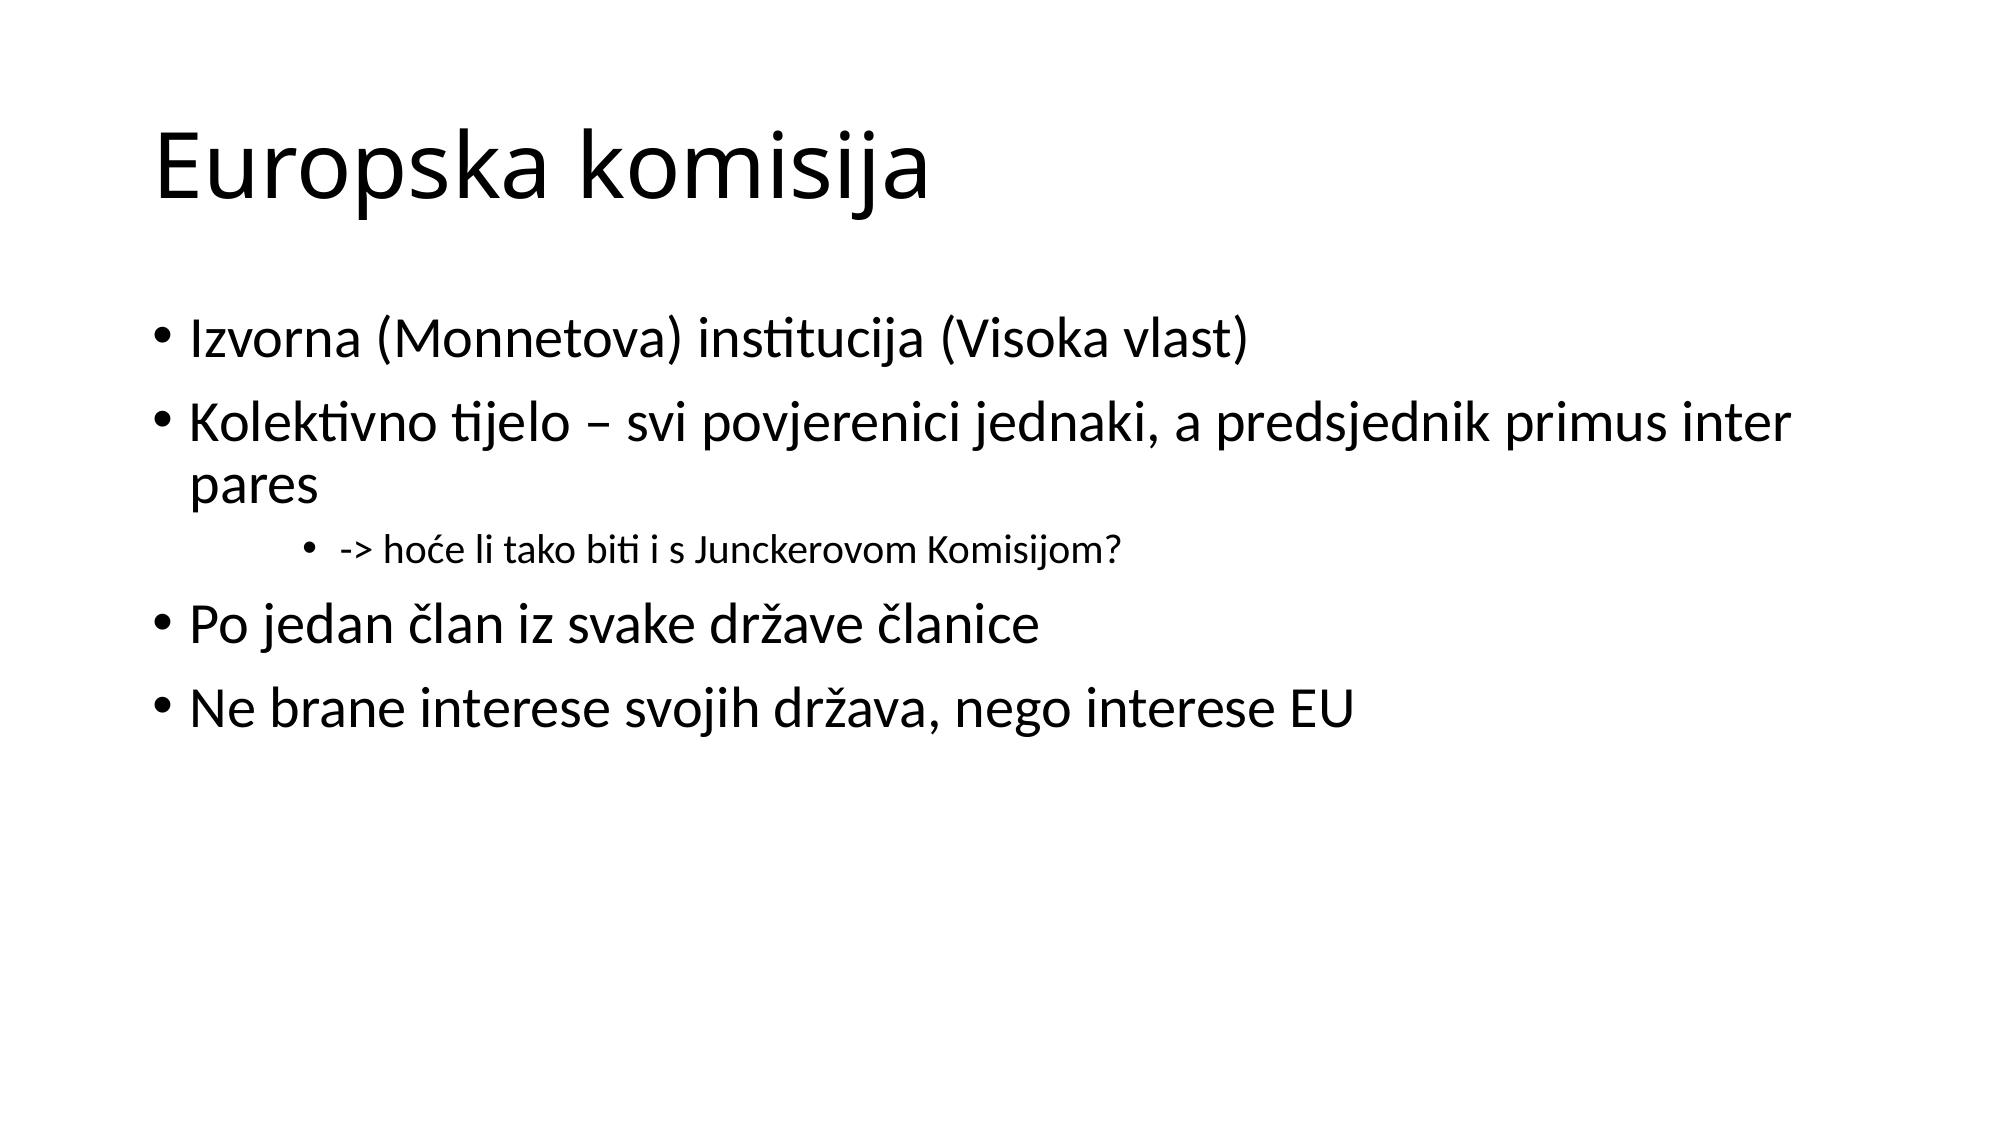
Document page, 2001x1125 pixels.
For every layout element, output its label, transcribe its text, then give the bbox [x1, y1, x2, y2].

title Europska komisija [137, 59, 1863, 278]
list Izvorna (Monnetova) institucija (Visoka vlast) Kolektivno tijelo – svi povjerenici jednaki, a predsjednik primus inter pares -> hoće li tako biti i s Junckerovom Komisijom? Po jedan član iz svake države članice Ne brane interese svojih država, nego interese EU [137, 299, 1863, 1014]
